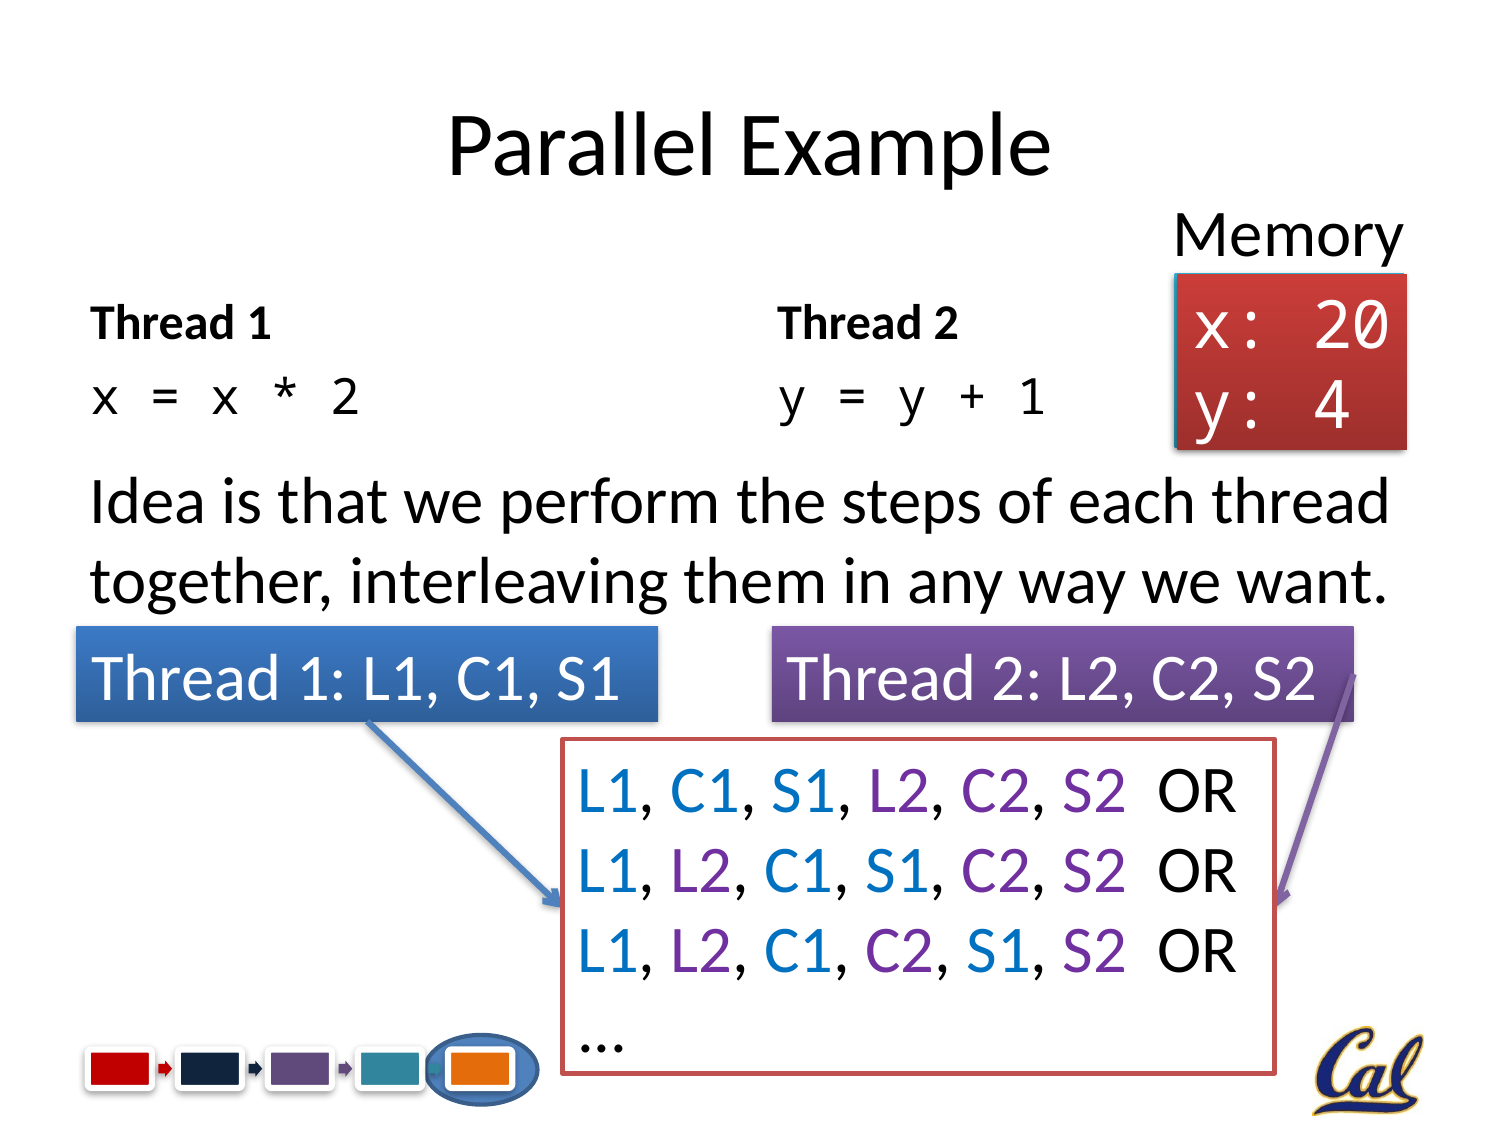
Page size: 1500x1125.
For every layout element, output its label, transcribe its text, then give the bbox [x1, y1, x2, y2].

text_box L1, C1, S1, L2, C2, S2 OR L1, L2, C1, S1, C2, S2 OR L1, L2, C1, C2, S1, S2 OR ... [560, 737, 1277, 1076]
list Thread 2 [761, 251, 1151, 356]
list y = y + 1 [761, 356, 1151, 449]
list Thread 1 [75, 251, 738, 356]
text_box Thread 2: L2, C2, S2 [771, 626, 1354, 722]
list x = x * 2 [75, 356, 738, 449]
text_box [1156, 181, 1422, 451]
title Parallel Example [75, 45, 1425, 233]
text_box Thread 1: L1, C1, S1 [76, 626, 659, 722]
text_box Idea is that we perform the steps of each thread together, interleaving them in any way we want. [75, 449, 1422, 625]
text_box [1274, 674, 1354, 909]
picture [1312, 1026, 1424, 1116]
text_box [366, 722, 563, 909]
